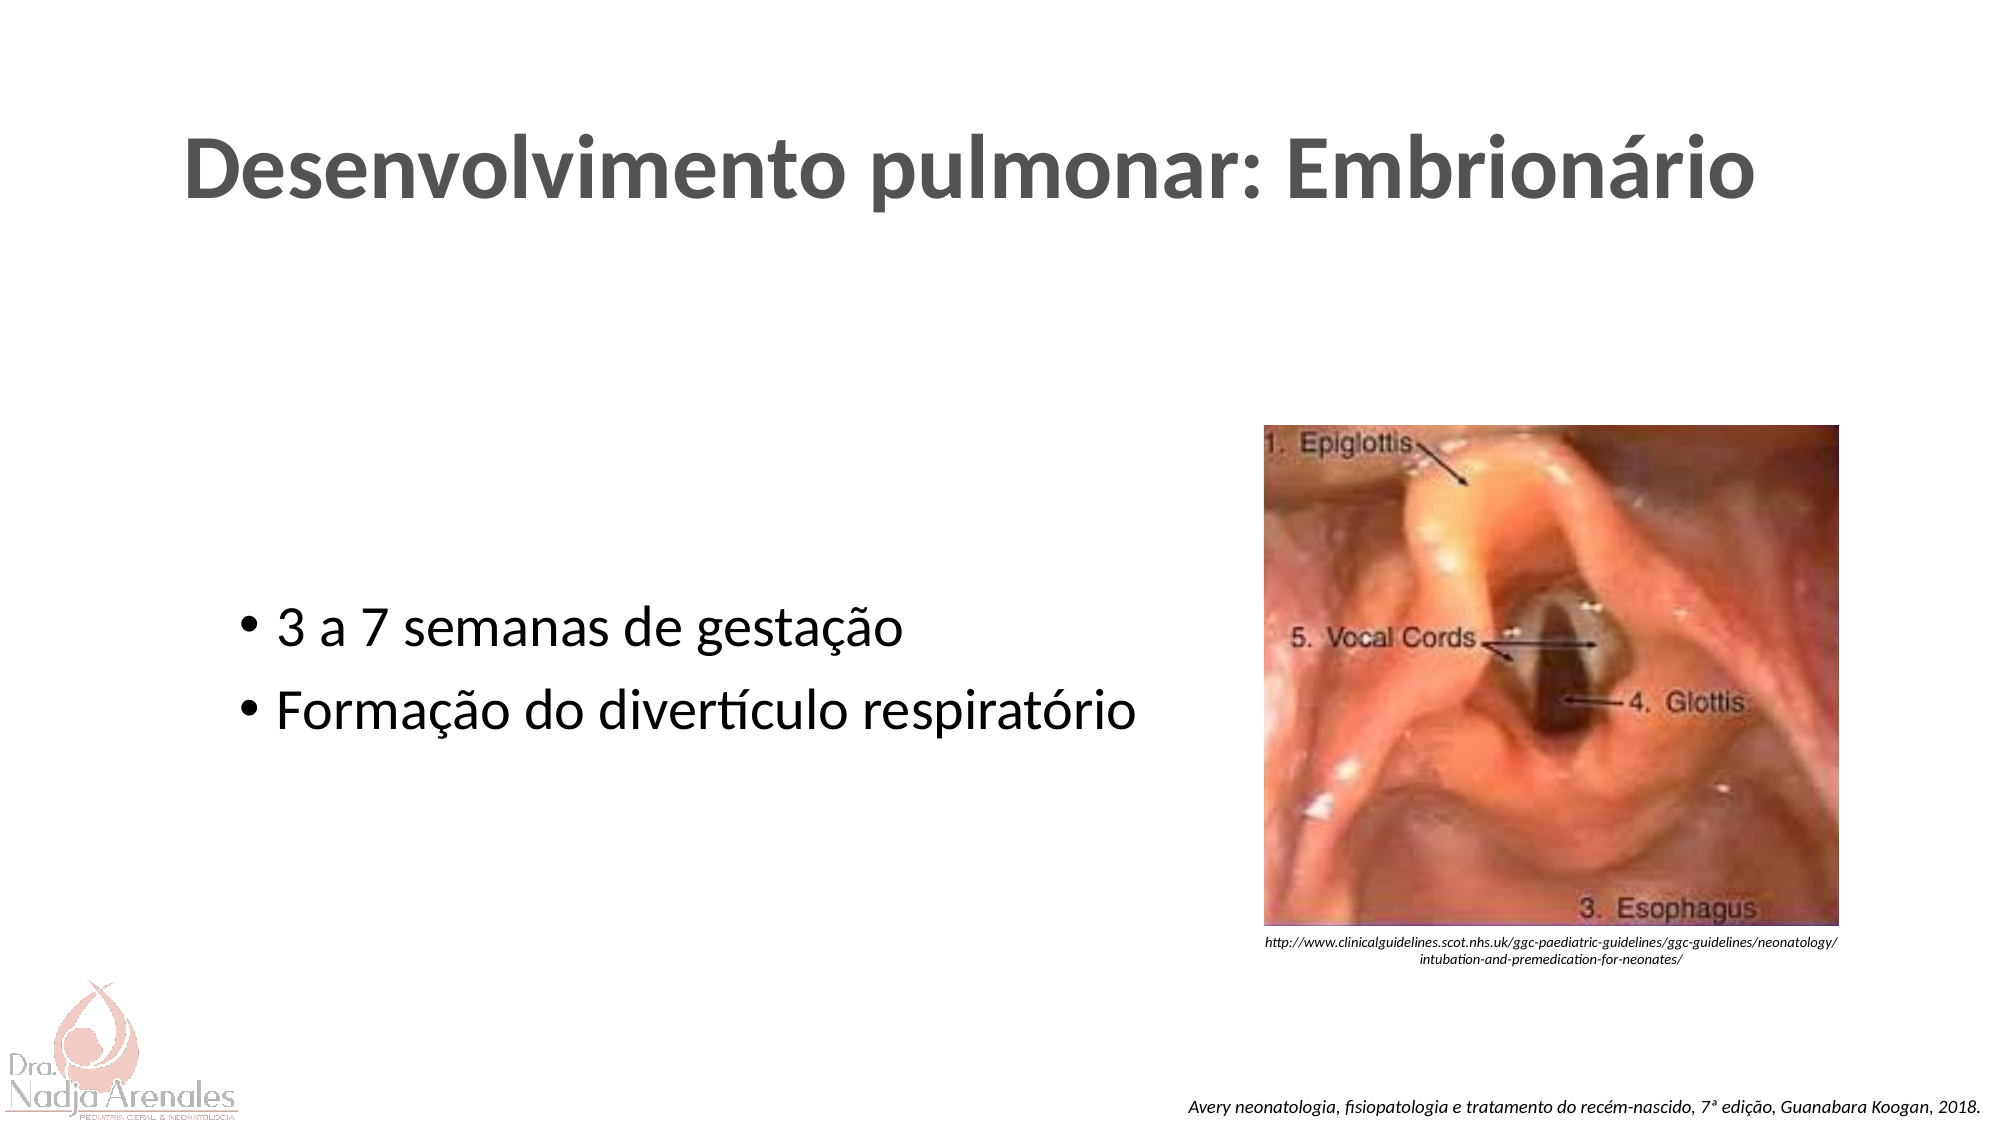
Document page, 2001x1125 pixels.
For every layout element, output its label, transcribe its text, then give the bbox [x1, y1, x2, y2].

picture [5, 979, 238, 1120]
text_box http://www.clinicalguidelines.scot.nhs.uk/ggc-paediatric-guidelines/ggc-guidelines/neonatology/intubation-and-premedication-for-neonates/ [1227, 925, 1875, 975]
list 3 a 7 semanas de gestação Formação do divertículo respiratório [224, 588, 1228, 762]
title Desenvolvimento pulmonar: Embrionário [168, 59, 1863, 278]
picture [1263, 425, 1839, 926]
text_box Avery neonatologia, fisiopatologia e tratamento do recém-nascido, 7ª edição, Guanabara Koogan, 2018. [1173, 1087, 1996, 1125]
